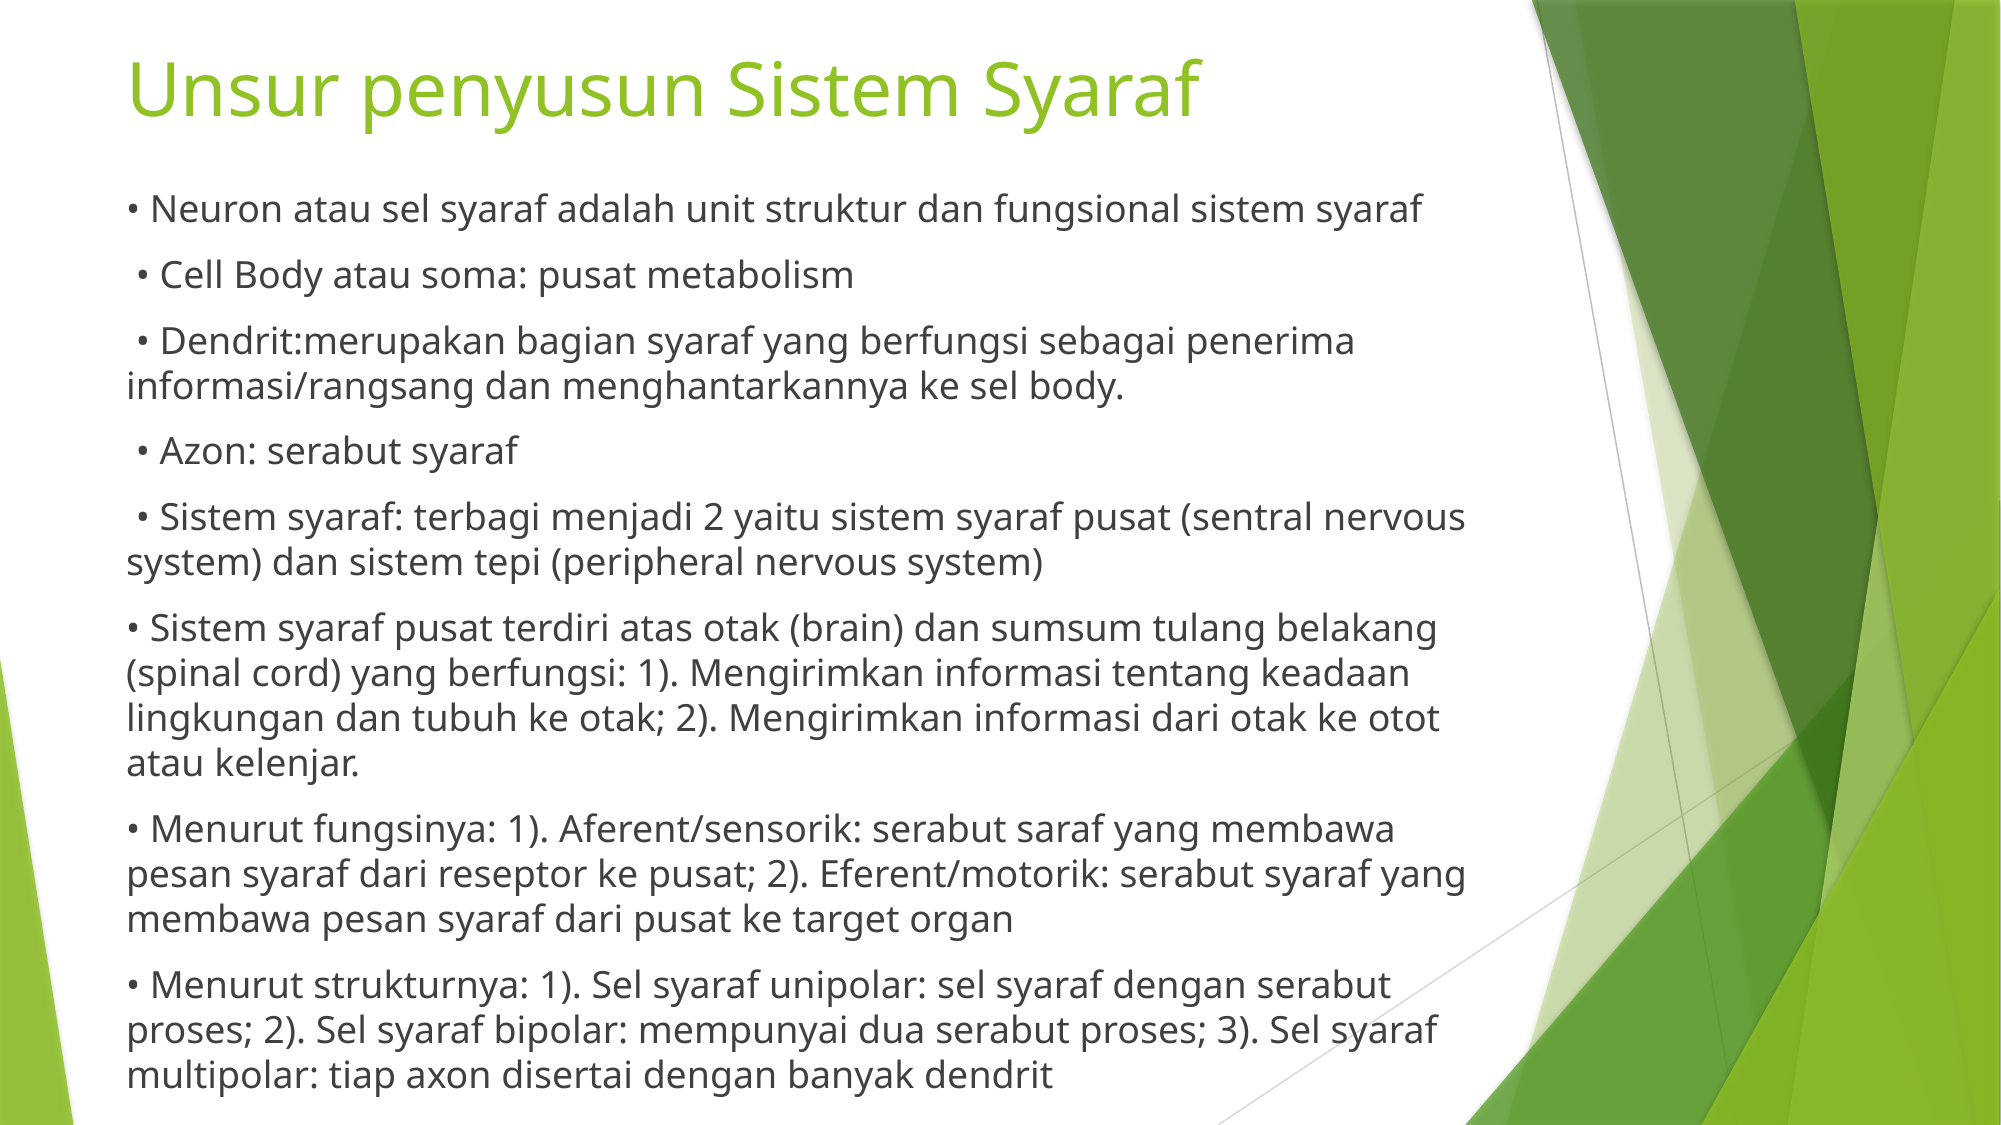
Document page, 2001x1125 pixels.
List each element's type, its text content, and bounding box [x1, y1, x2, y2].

title Unsur penyusun Sistem Syaraf [111, 33, 1522, 144]
list • Neuron atau sel syaraf adalah unit struktur dan fungsional sistem syaraf • Cell Body atau soma: pusat metabolism • Dendrit:merupakan bagian syaraf yang berfungsi sebagai penerima informasi/rangsang dan menghantarkannya ke sel body. • Azon: serabut syaraf • Sistem syaraf: terbagi menjadi 2 yaitu sistem syaraf pusat (sentral nervous system) dan sistem tepi (peripheral nervous system) • Sistem syaraf pusat terdiri atas otak (brain) dan sumsum tulang belakang (spinal cord) yang berfungsi: 1). Mengirimkan informasi tentang keadaan lingkungan dan tubuh ke otak; 2). Mengirimkan informasi dari otak ke otot atau kelenjar. • Menurut fungsinya: 1). Aferent/sensorik: serabut saraf yang membawa pesan syaraf dari reseptor ke pusat; 2). Eferent/motorik: serabut syaraf yang membawa pesan syaraf dari pusat ke target organ • Menurut strukturnya: 1). Sel syaraf unipolar: sel syaraf dengan serabut proses; 2). Sel syaraf bipolar: mempunyai dua serabut proses; 3). Sel syaraf multipolar: tiap axon disertai dengan banyak dendrit [111, 177, 1522, 996]
